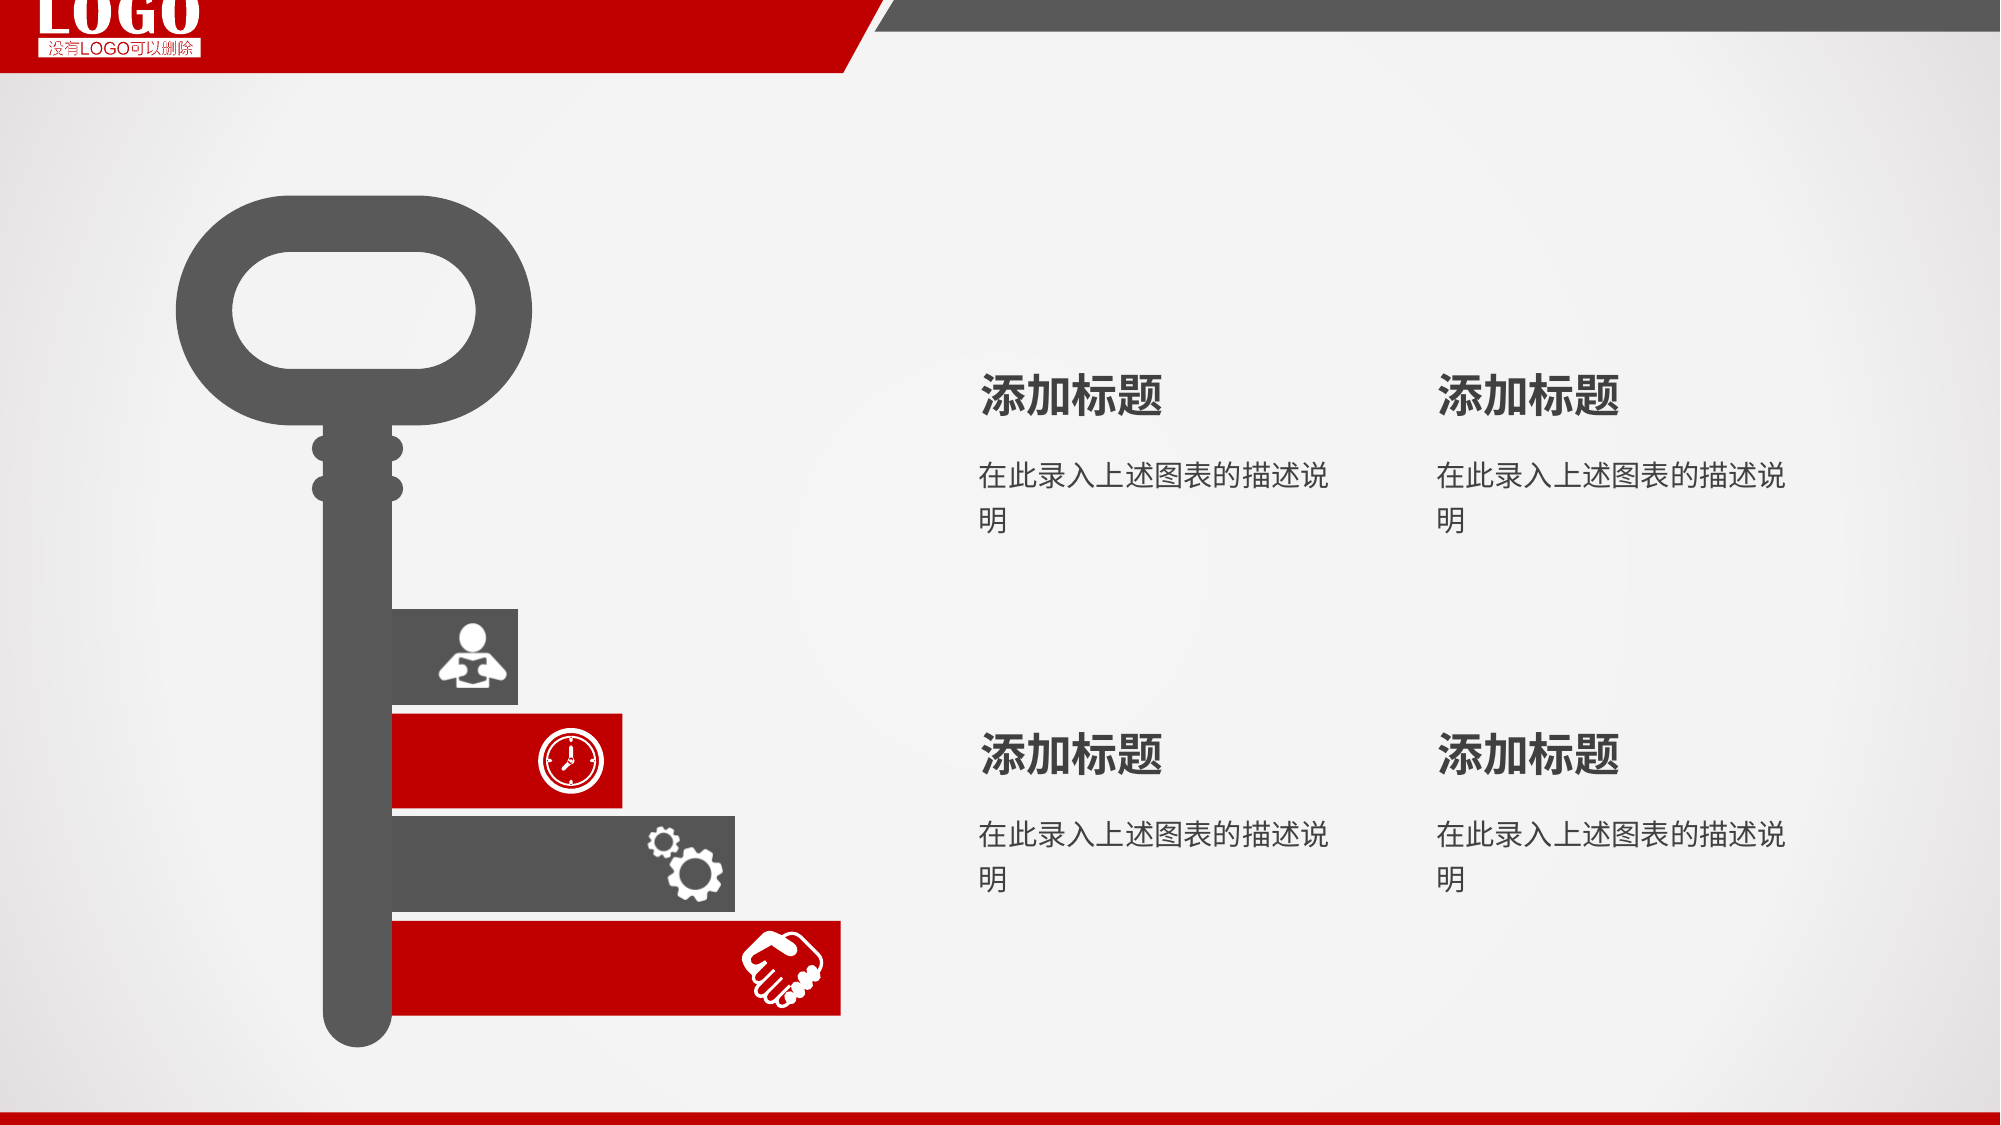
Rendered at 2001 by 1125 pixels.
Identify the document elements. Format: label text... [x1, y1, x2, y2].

text_box 在此录入上述图表的描述说明 [964, 438, 1361, 545]
text_box [175, 195, 533, 1048]
text_box 添加标题 [1422, 718, 1636, 789]
text_box [39, 0, 70, 34]
text_box 添加标题 [1422, 359, 1636, 430]
text_box [161, 0, 200, 35]
picture [0, 0, 2000, 1111]
text_box 在此录入上述图表的描述说明 [1421, 798, 1815, 904]
text_box 添加标题 [965, 718, 1179, 789]
text_box 在此录入上述图表的描述说明 [964, 798, 1361, 904]
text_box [386, 713, 623, 809]
text_box [0, 0, 885, 75]
text_box 添加标题 [965, 359, 1179, 430]
text_box [73, 0, 112, 35]
text_box [0, 1111, 2000, 1125]
text_box [38, 37, 201, 58]
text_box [386, 920, 841, 1016]
text_box 在此录入上述图表的描述说明 [1421, 438, 1815, 545]
text_box [872, 0, 2000, 33]
text_box [118, 0, 154, 35]
